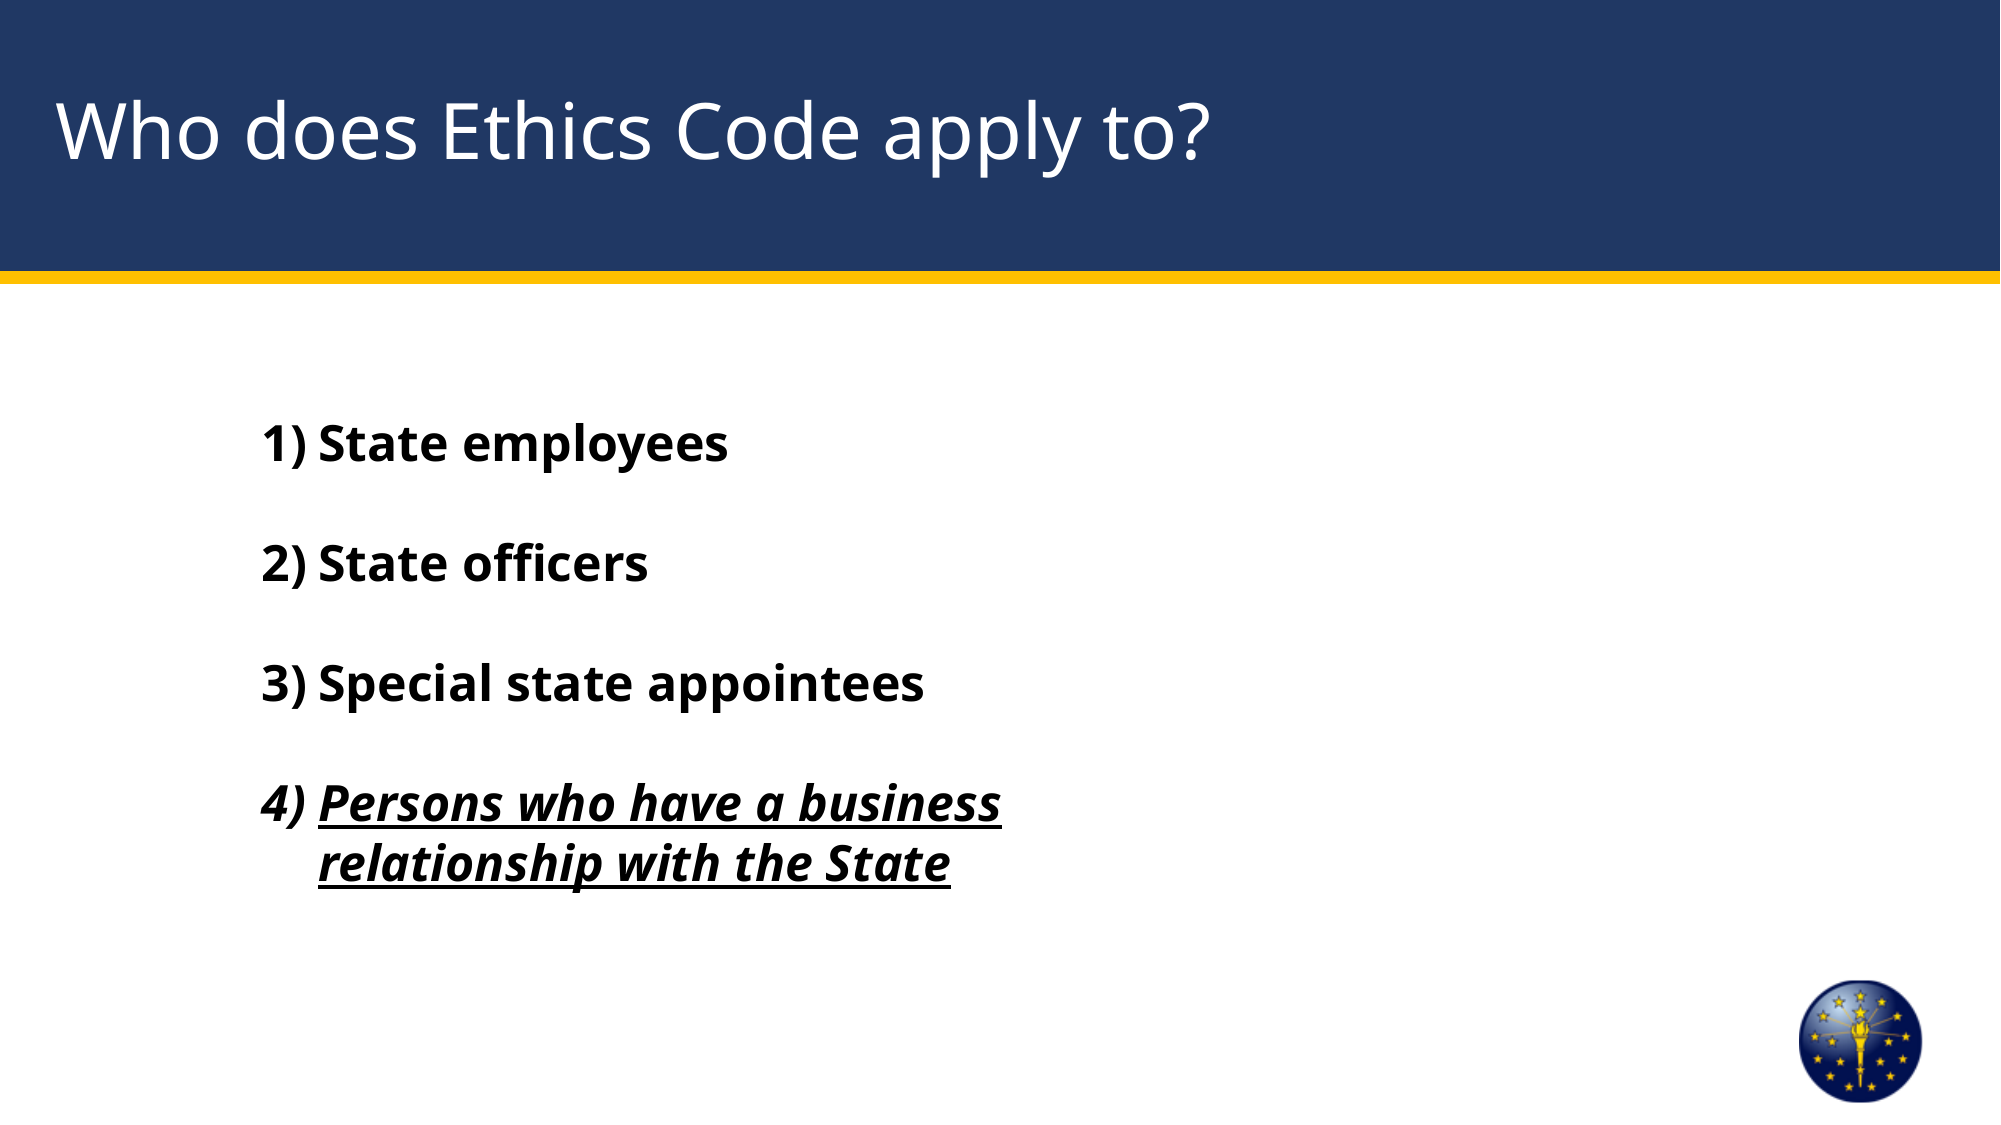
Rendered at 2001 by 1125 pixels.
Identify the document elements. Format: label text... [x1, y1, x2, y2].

text_box State employees State officers Special state appointees Persons who have a business relationship with the State [247, 343, 1248, 899]
picture [1799, 971, 1926, 1111]
title Who does Ethics Code apply to? [0, 0, 2000, 271]
